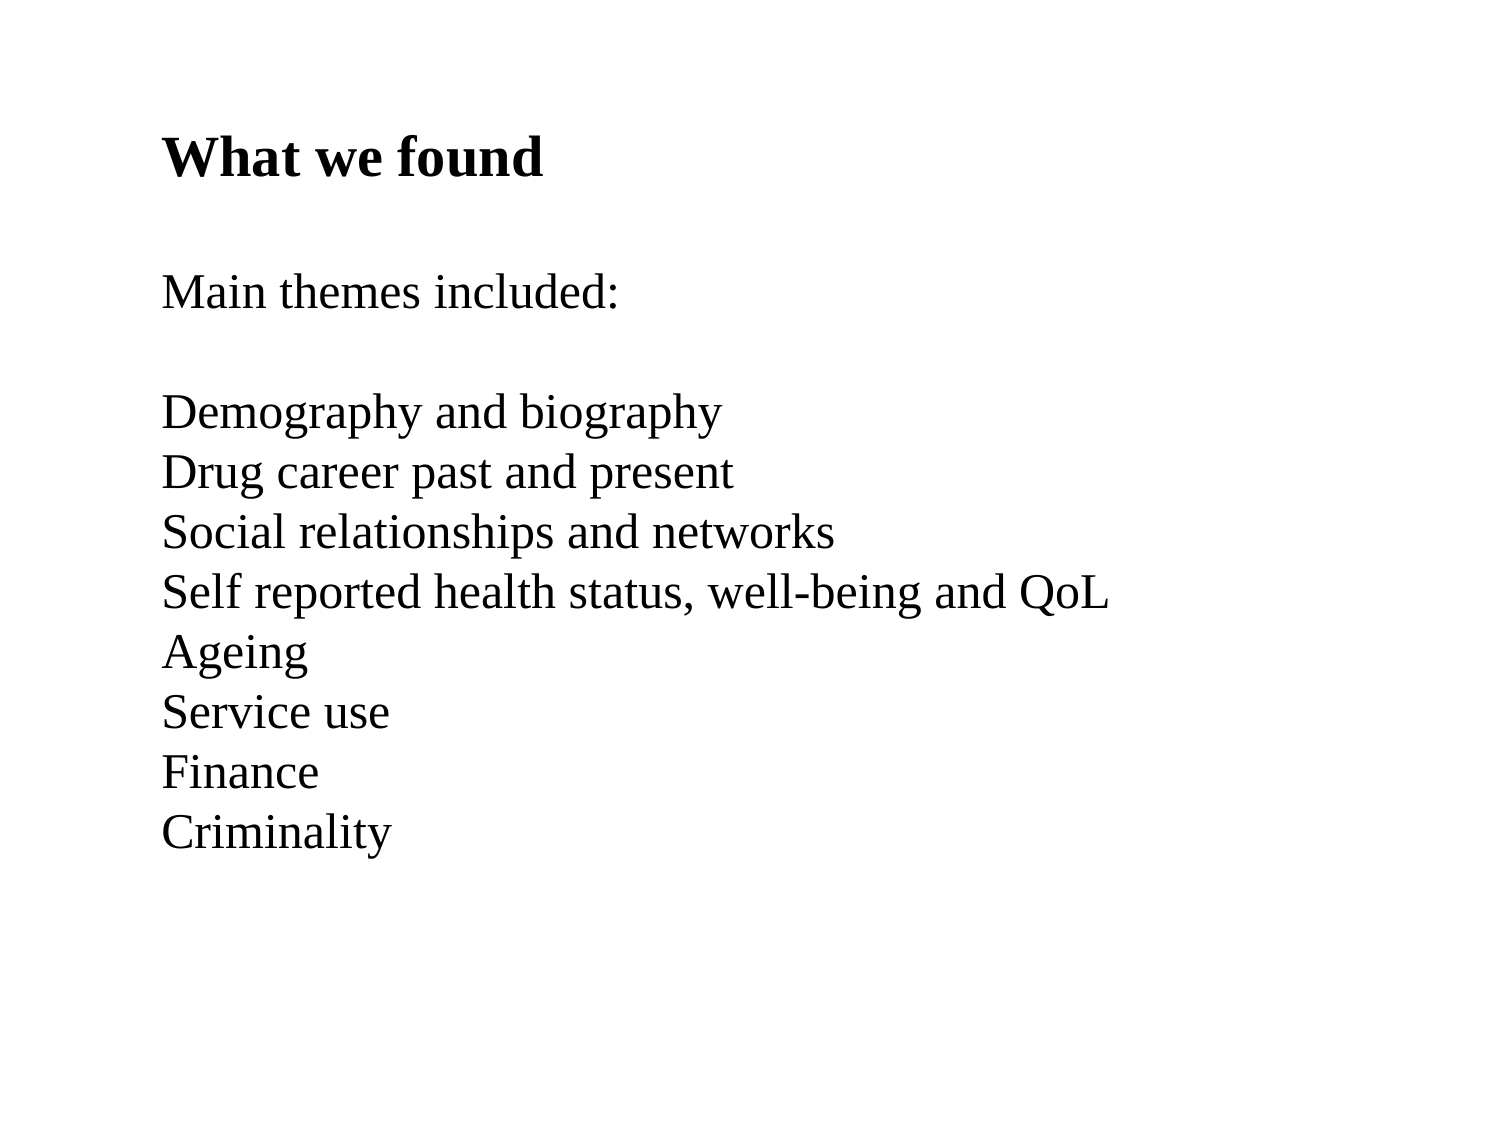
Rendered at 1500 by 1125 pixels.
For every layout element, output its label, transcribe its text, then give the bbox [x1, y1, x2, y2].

text_box What we found Main themes included: Demography and biography Drug career past and present Social relationships and networks Self reported health status, well-being and QoL Ageing Service use Finance Criminality [146, 110, 1126, 926]
